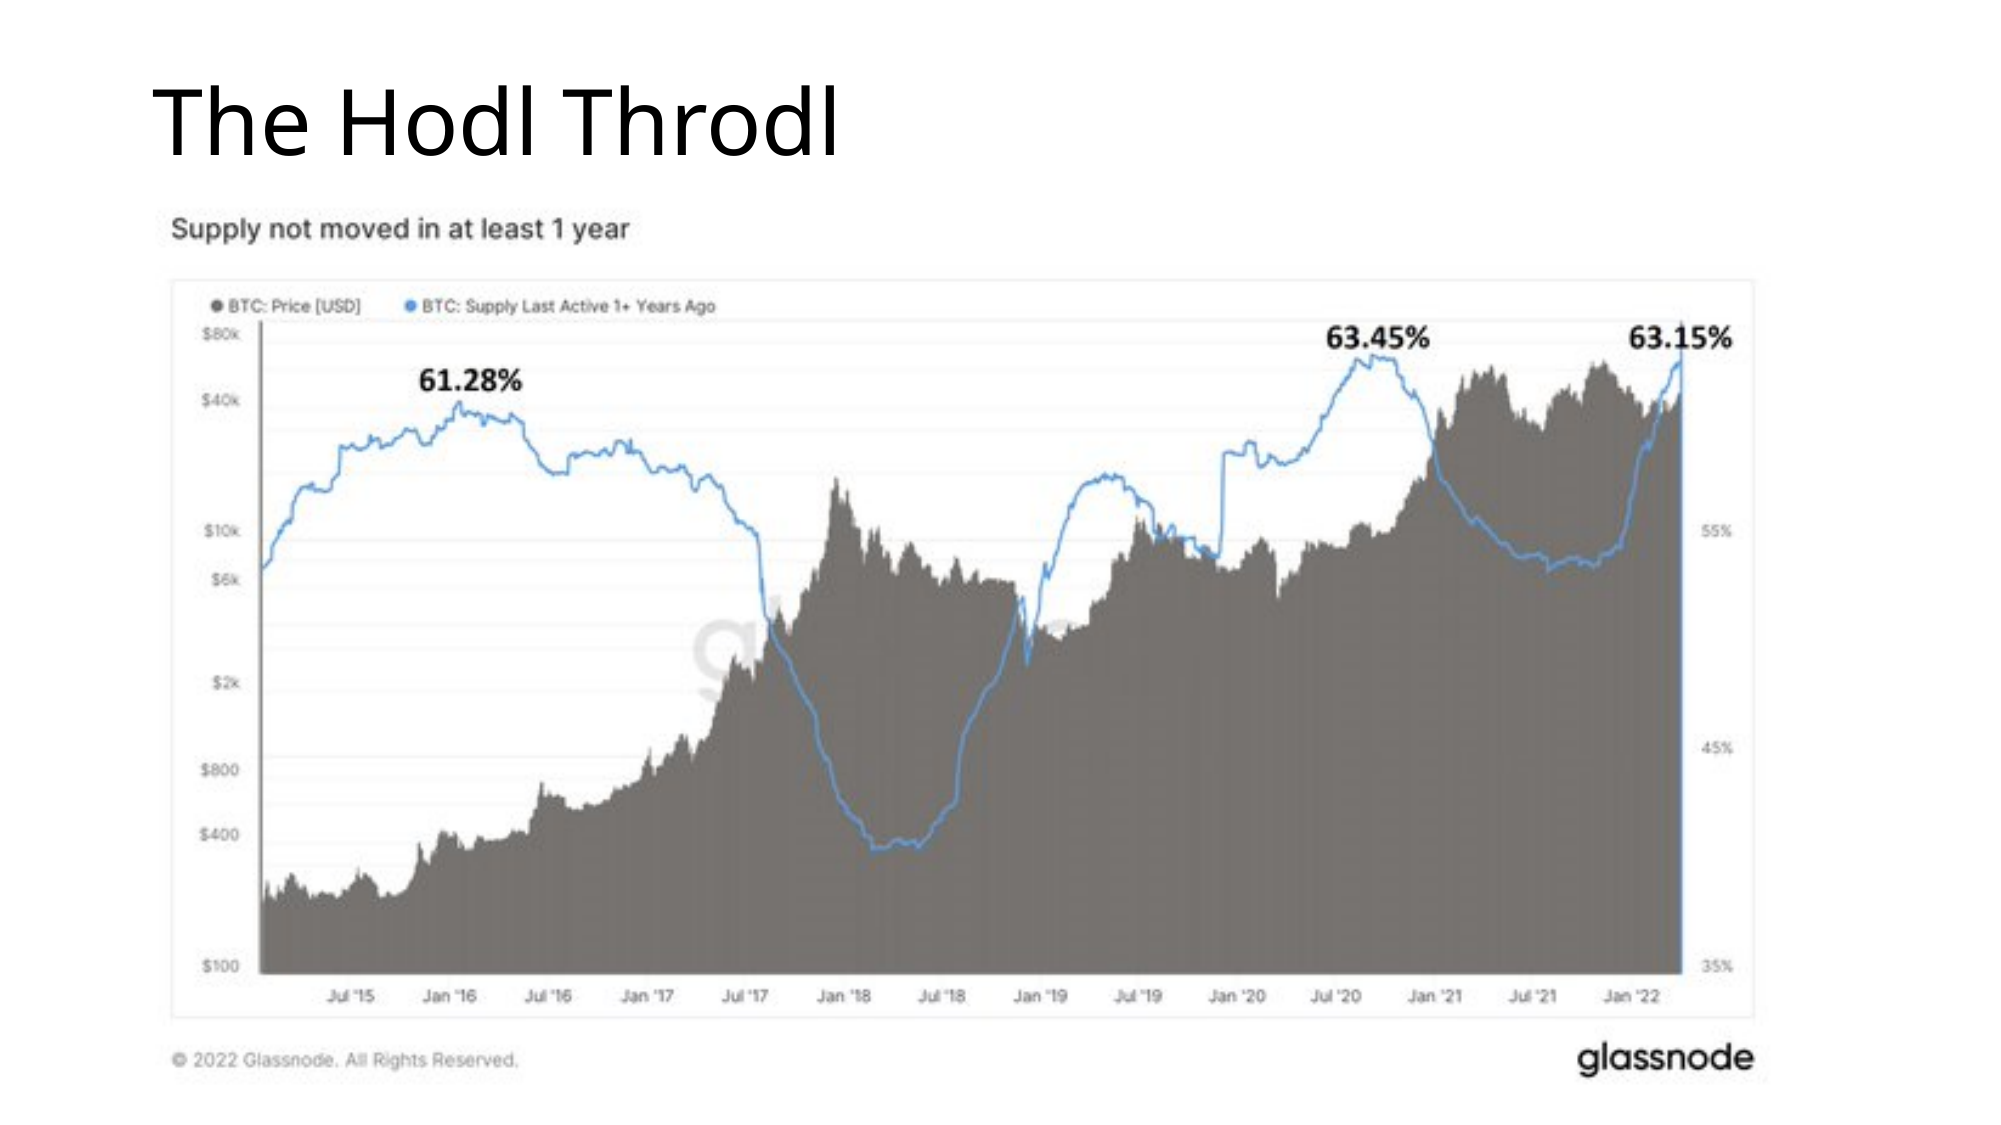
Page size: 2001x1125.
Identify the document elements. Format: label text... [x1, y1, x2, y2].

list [137, 170, 1790, 1102]
title The Hodl Throdl [137, 59, 1863, 192]
